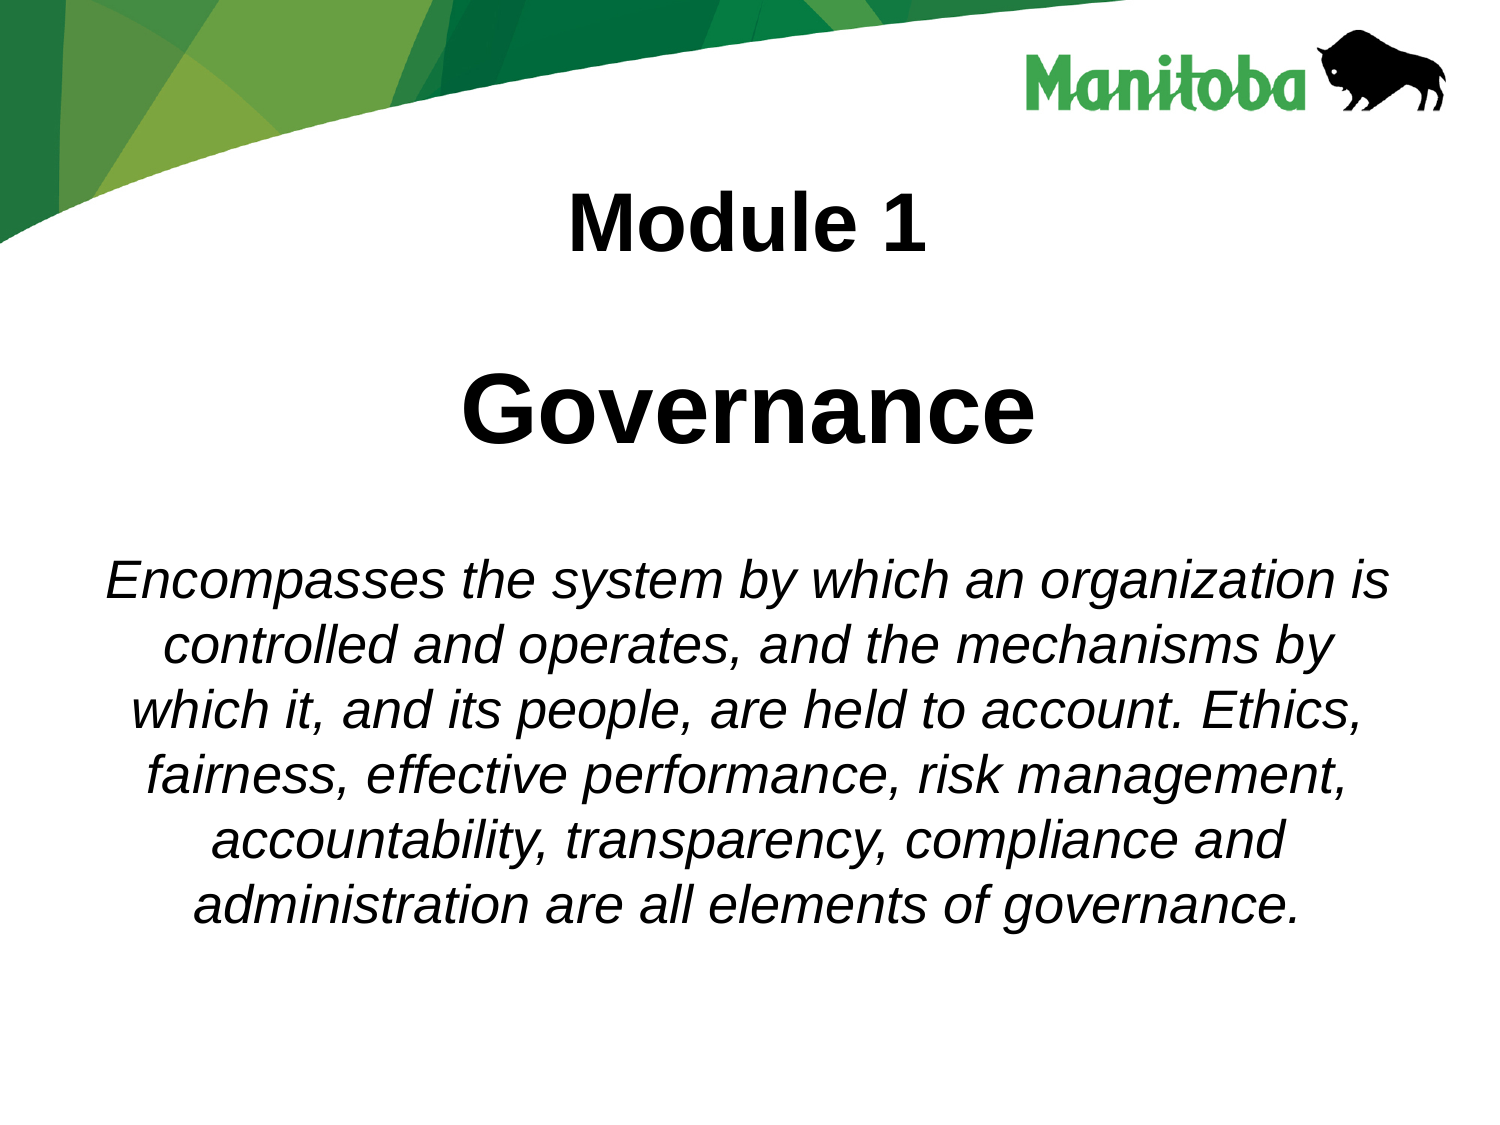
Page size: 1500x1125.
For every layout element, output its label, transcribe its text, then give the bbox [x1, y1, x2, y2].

picture [0, 0, 1500, 250]
list Governance Encompasses the system by which an organization is controlled and operates, and the mechanisms by which it, and its people, are held to account. Ethics, fairness, effective performance, risk management, accountability, transparency, compliance and administration are all elements of governance. [73, 336, 1424, 1071]
title Module 1 [72, 124, 1423, 312]
